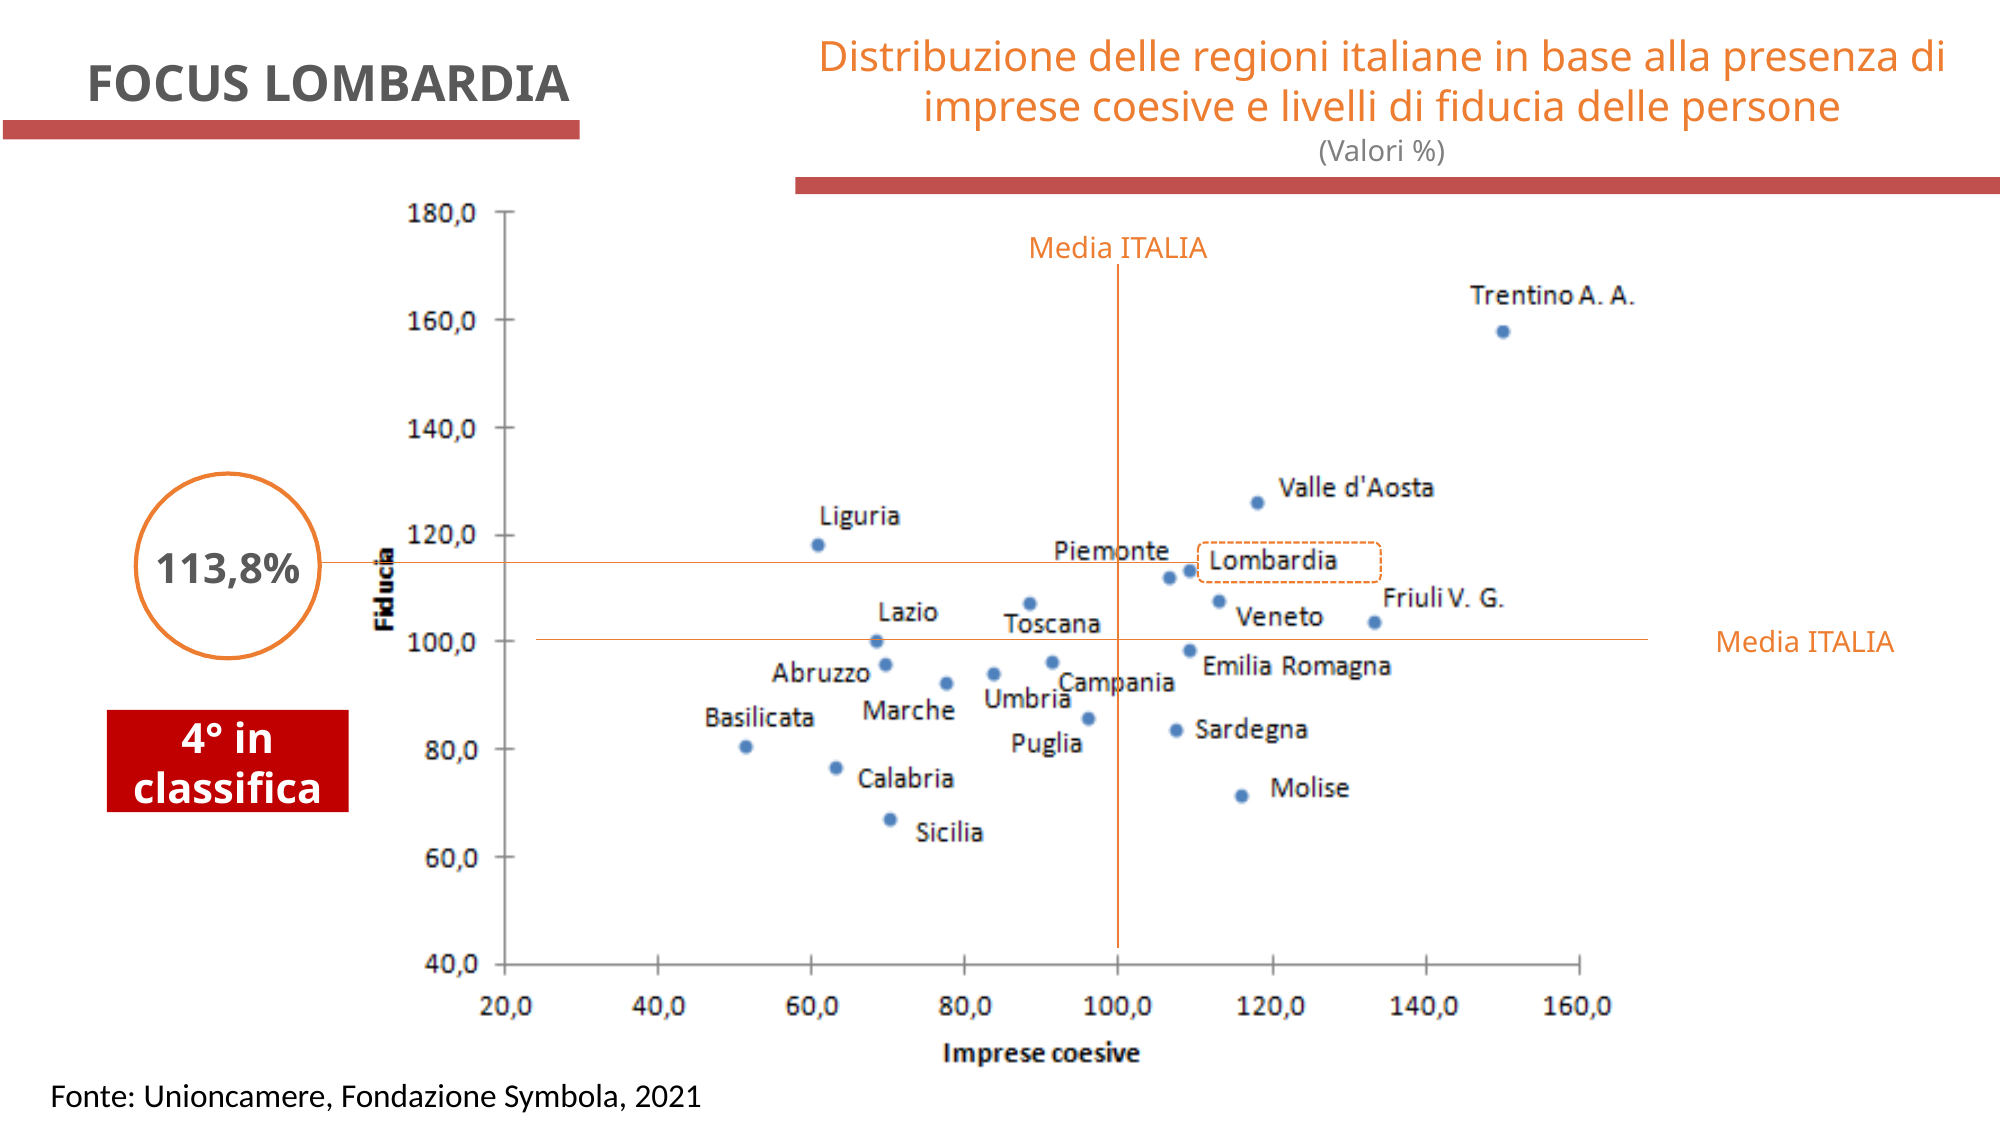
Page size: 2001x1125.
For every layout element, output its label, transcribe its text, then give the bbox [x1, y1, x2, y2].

text_box FOCUS LOMBARDIA [0, 49, 778, 112]
text_box [2, 120, 580, 140]
text_box [139, 592, 316, 659]
text_box Fonte: Unioncamere, Fondazione Symbola, 2021 [35, 1047, 1036, 1122]
picture [324, 563, 1649, 1113]
text_box Distribuzione delle regioni italiane in base alla presenza di imprese coesive e livelli di fiducia delle persone (Valori %) [778, 27, 1984, 167]
text_box [139, 473, 316, 539]
text_box Media ITALIA [1649, 621, 1972, 659]
text_box [1649, 177, 2000, 195]
text_box 113,8% [106, 539, 324, 592]
picture [324, 176, 1649, 639]
text_box 4° in classifica [106, 709, 324, 813]
